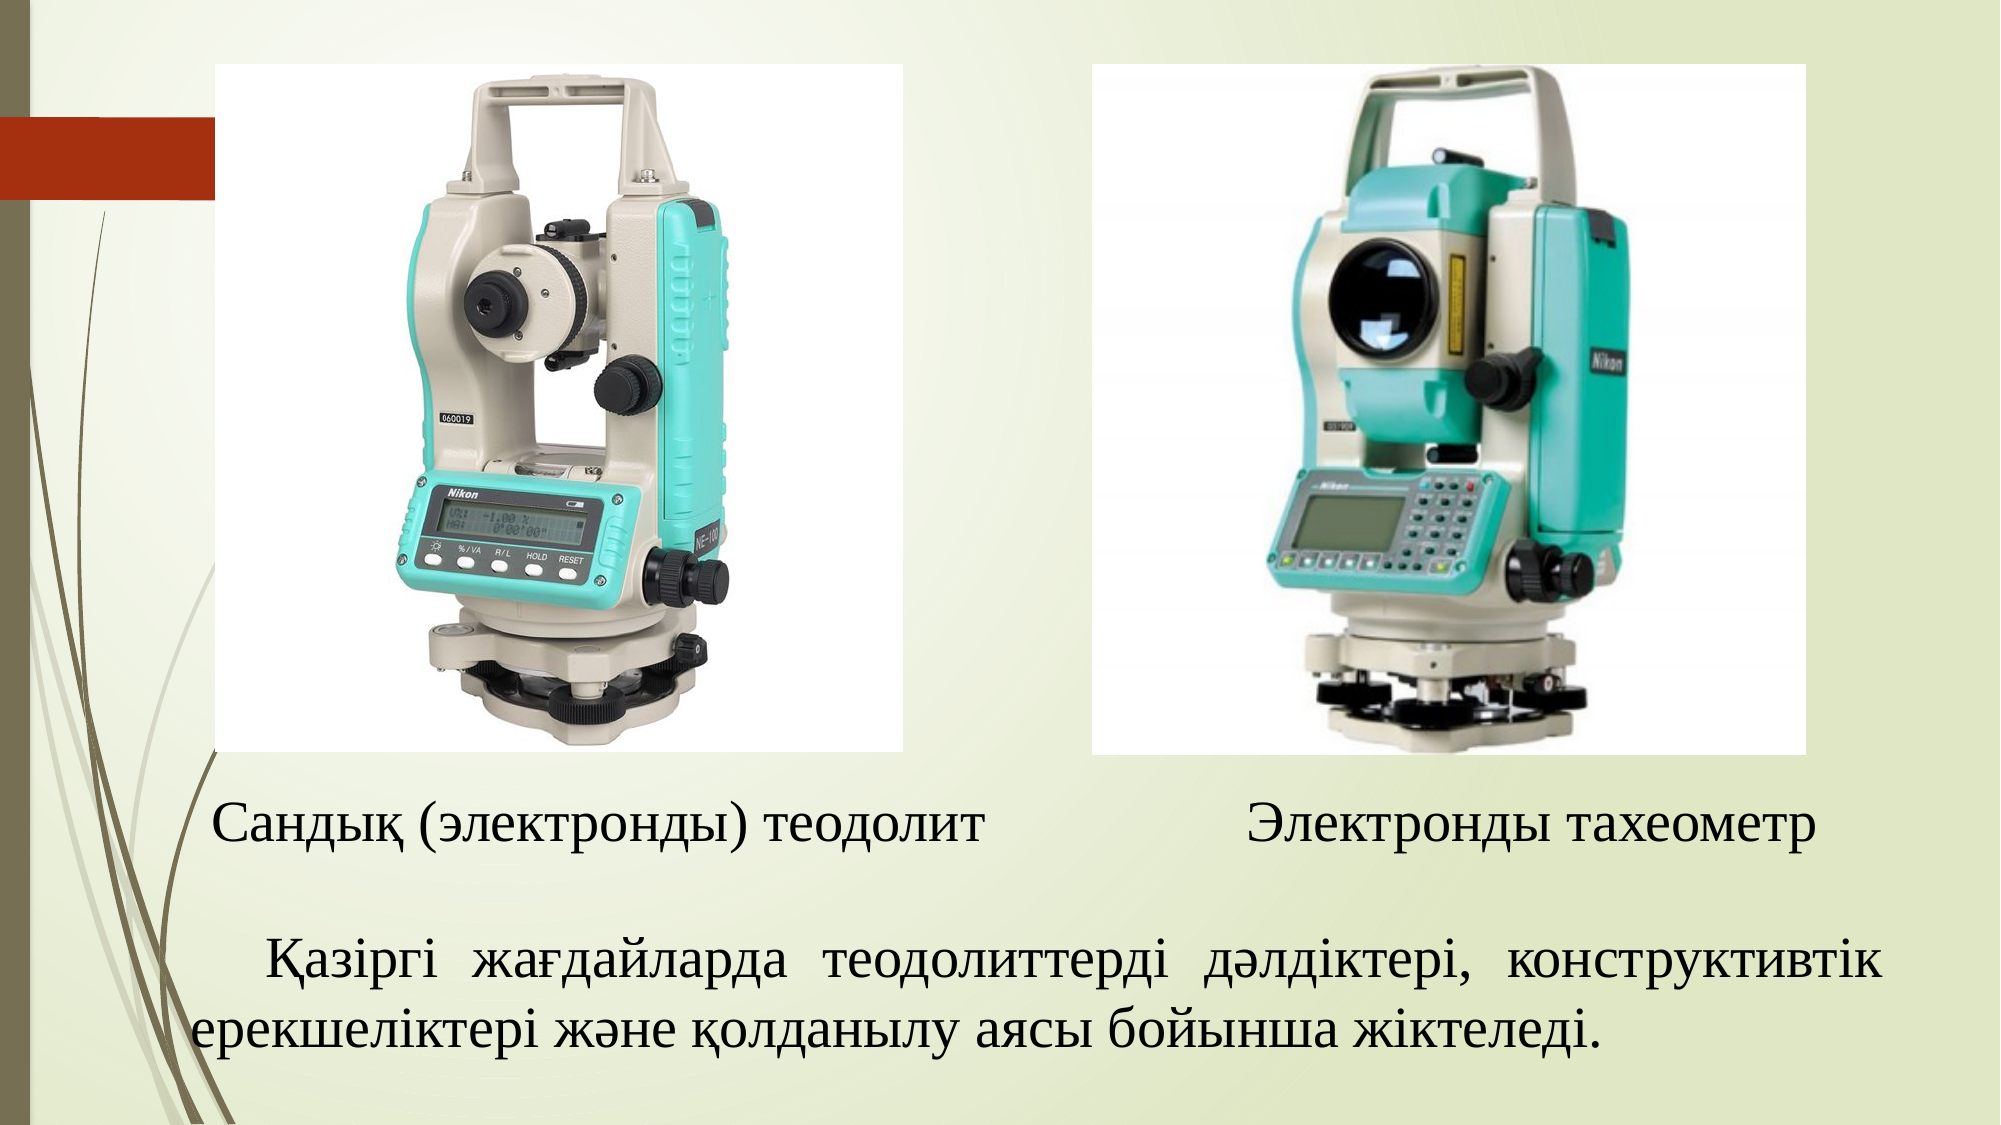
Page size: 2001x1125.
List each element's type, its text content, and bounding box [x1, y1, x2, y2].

text_box Сандық (электронды) теодолит Электронды тахеометр [121, 775, 1899, 861]
picture [214, 64, 903, 752]
text_box Қазіргі жағдайларда теодолиттерді дәлдіктері, конструктивтік ерекшеліктері және қолданылу аясы бойынша жіктеледі. [175, 911, 1899, 1106]
picture [1091, 64, 1806, 756]
